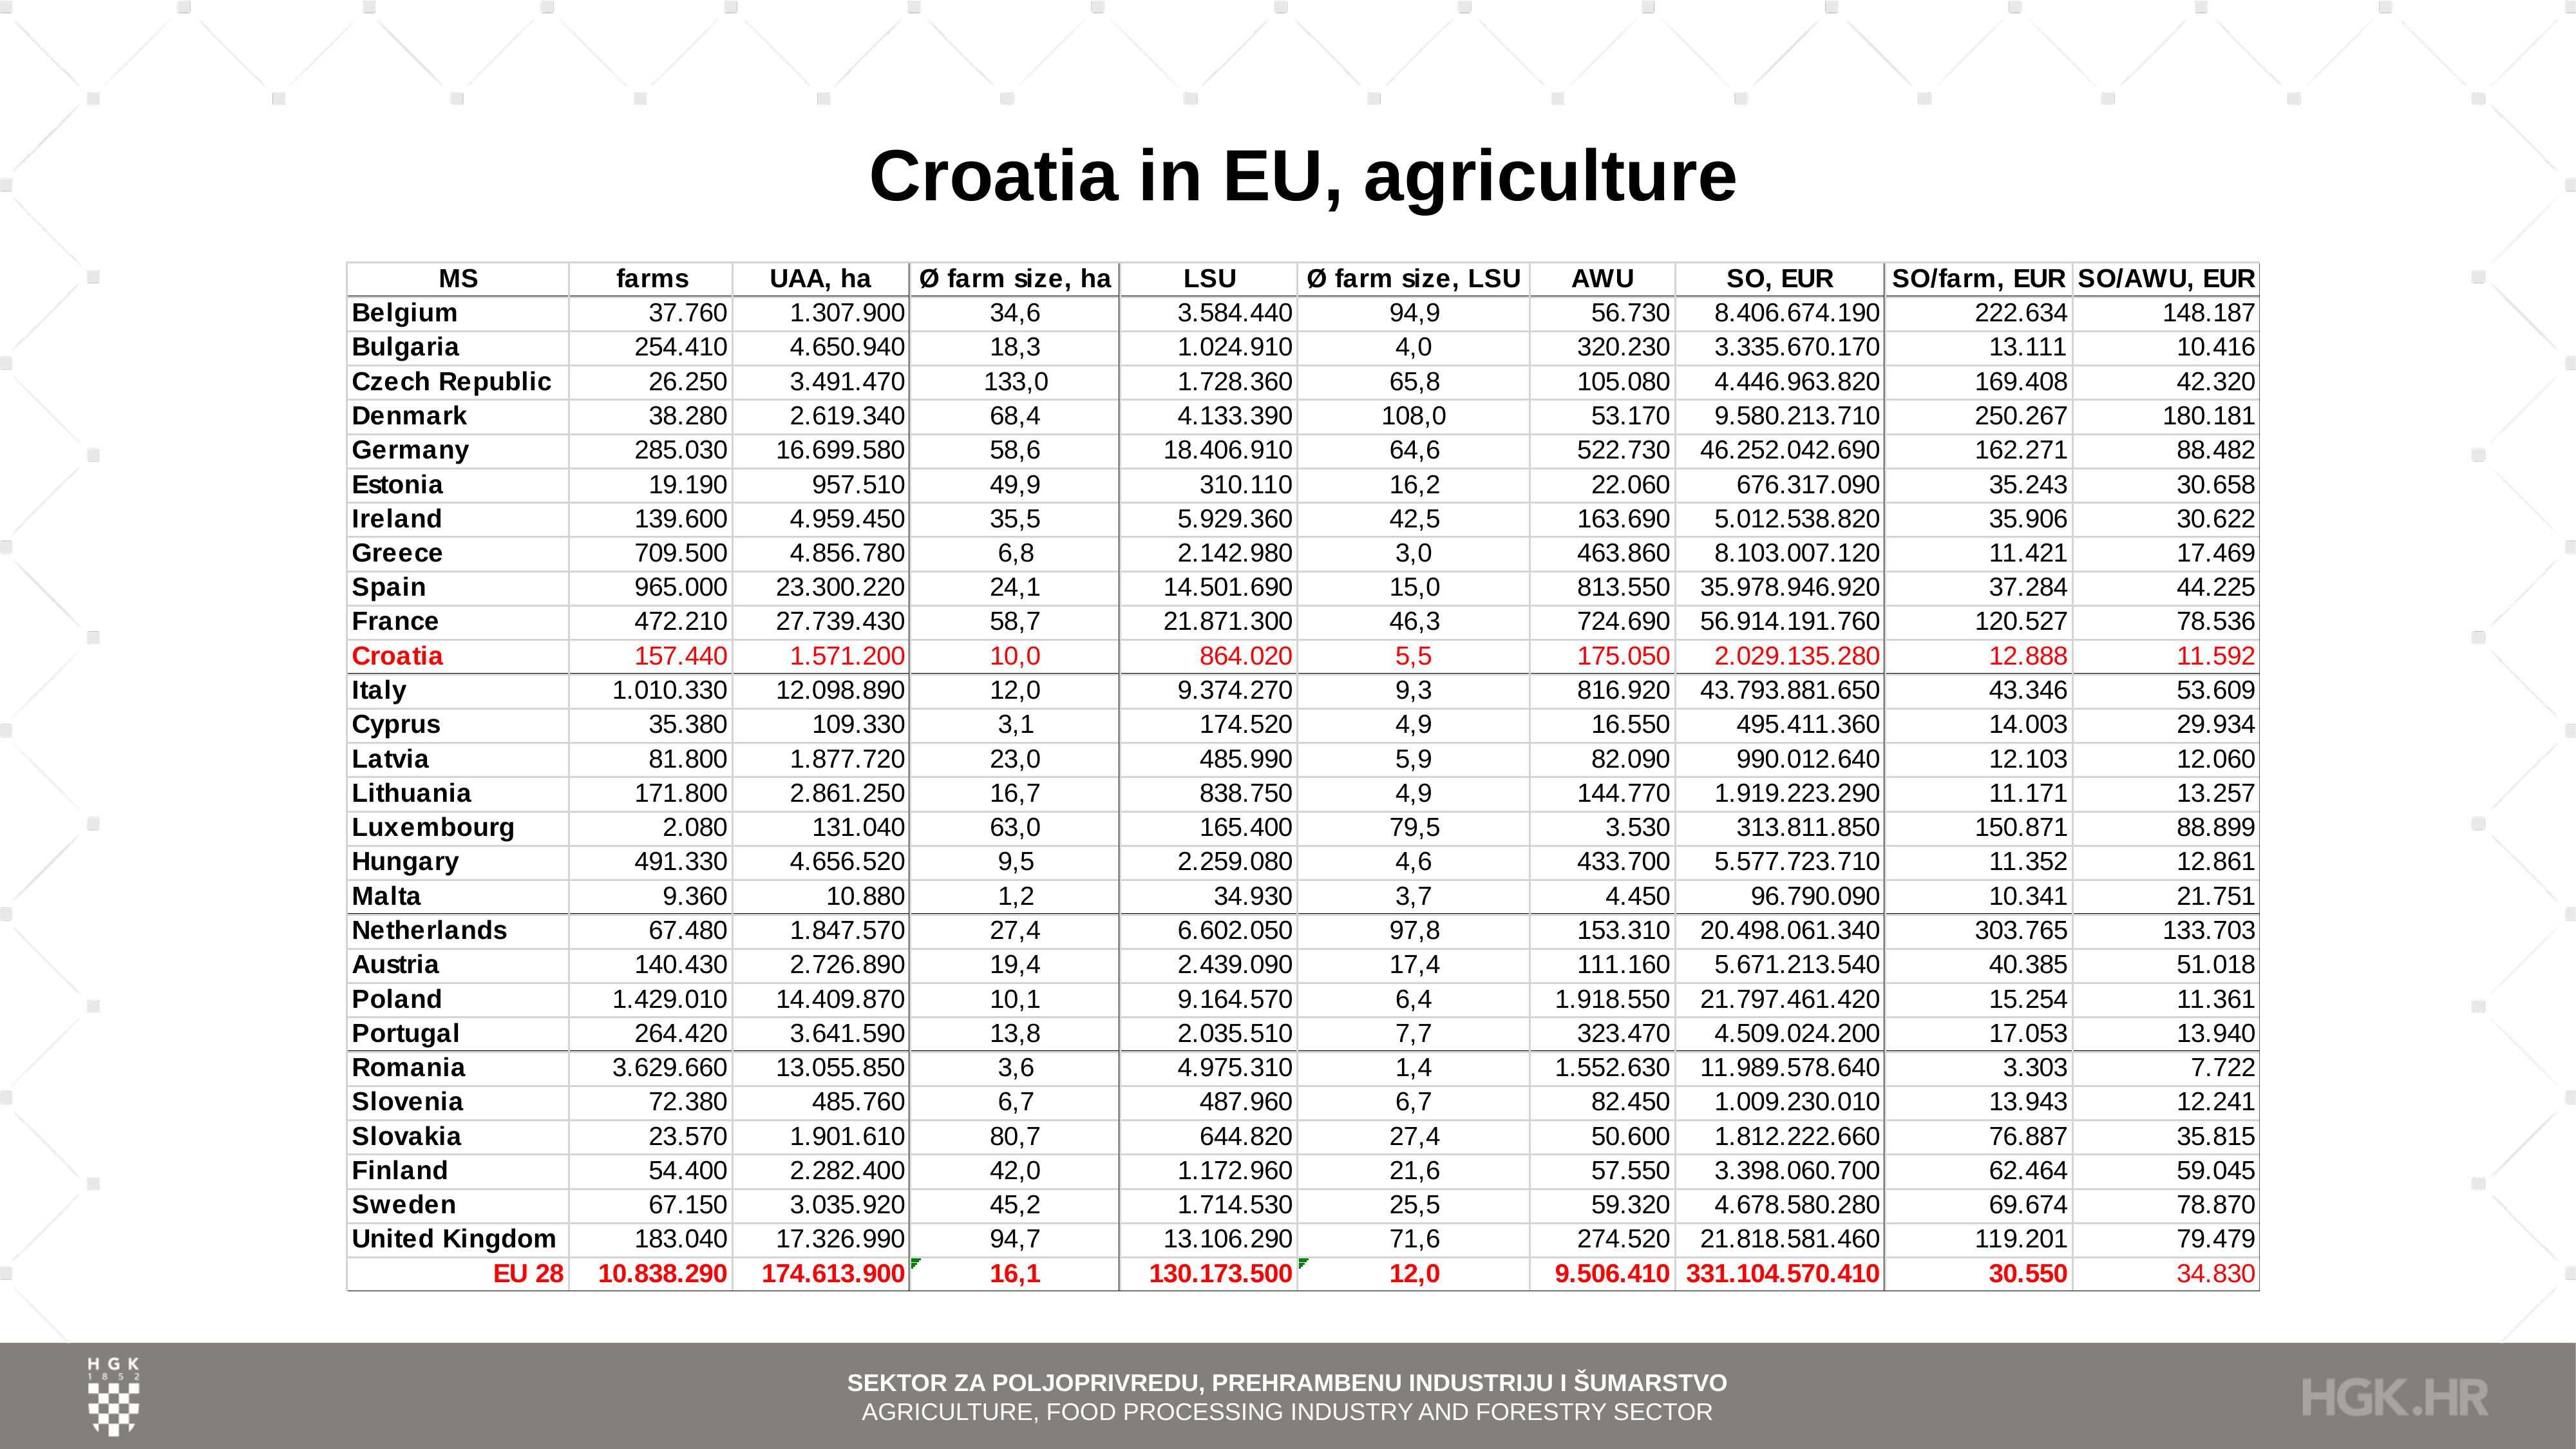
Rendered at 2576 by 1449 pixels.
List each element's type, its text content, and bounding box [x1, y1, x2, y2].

text_box Croatia in EU, agriculture [193, 104, 2415, 328]
picture [346, 261, 2262, 1293]
